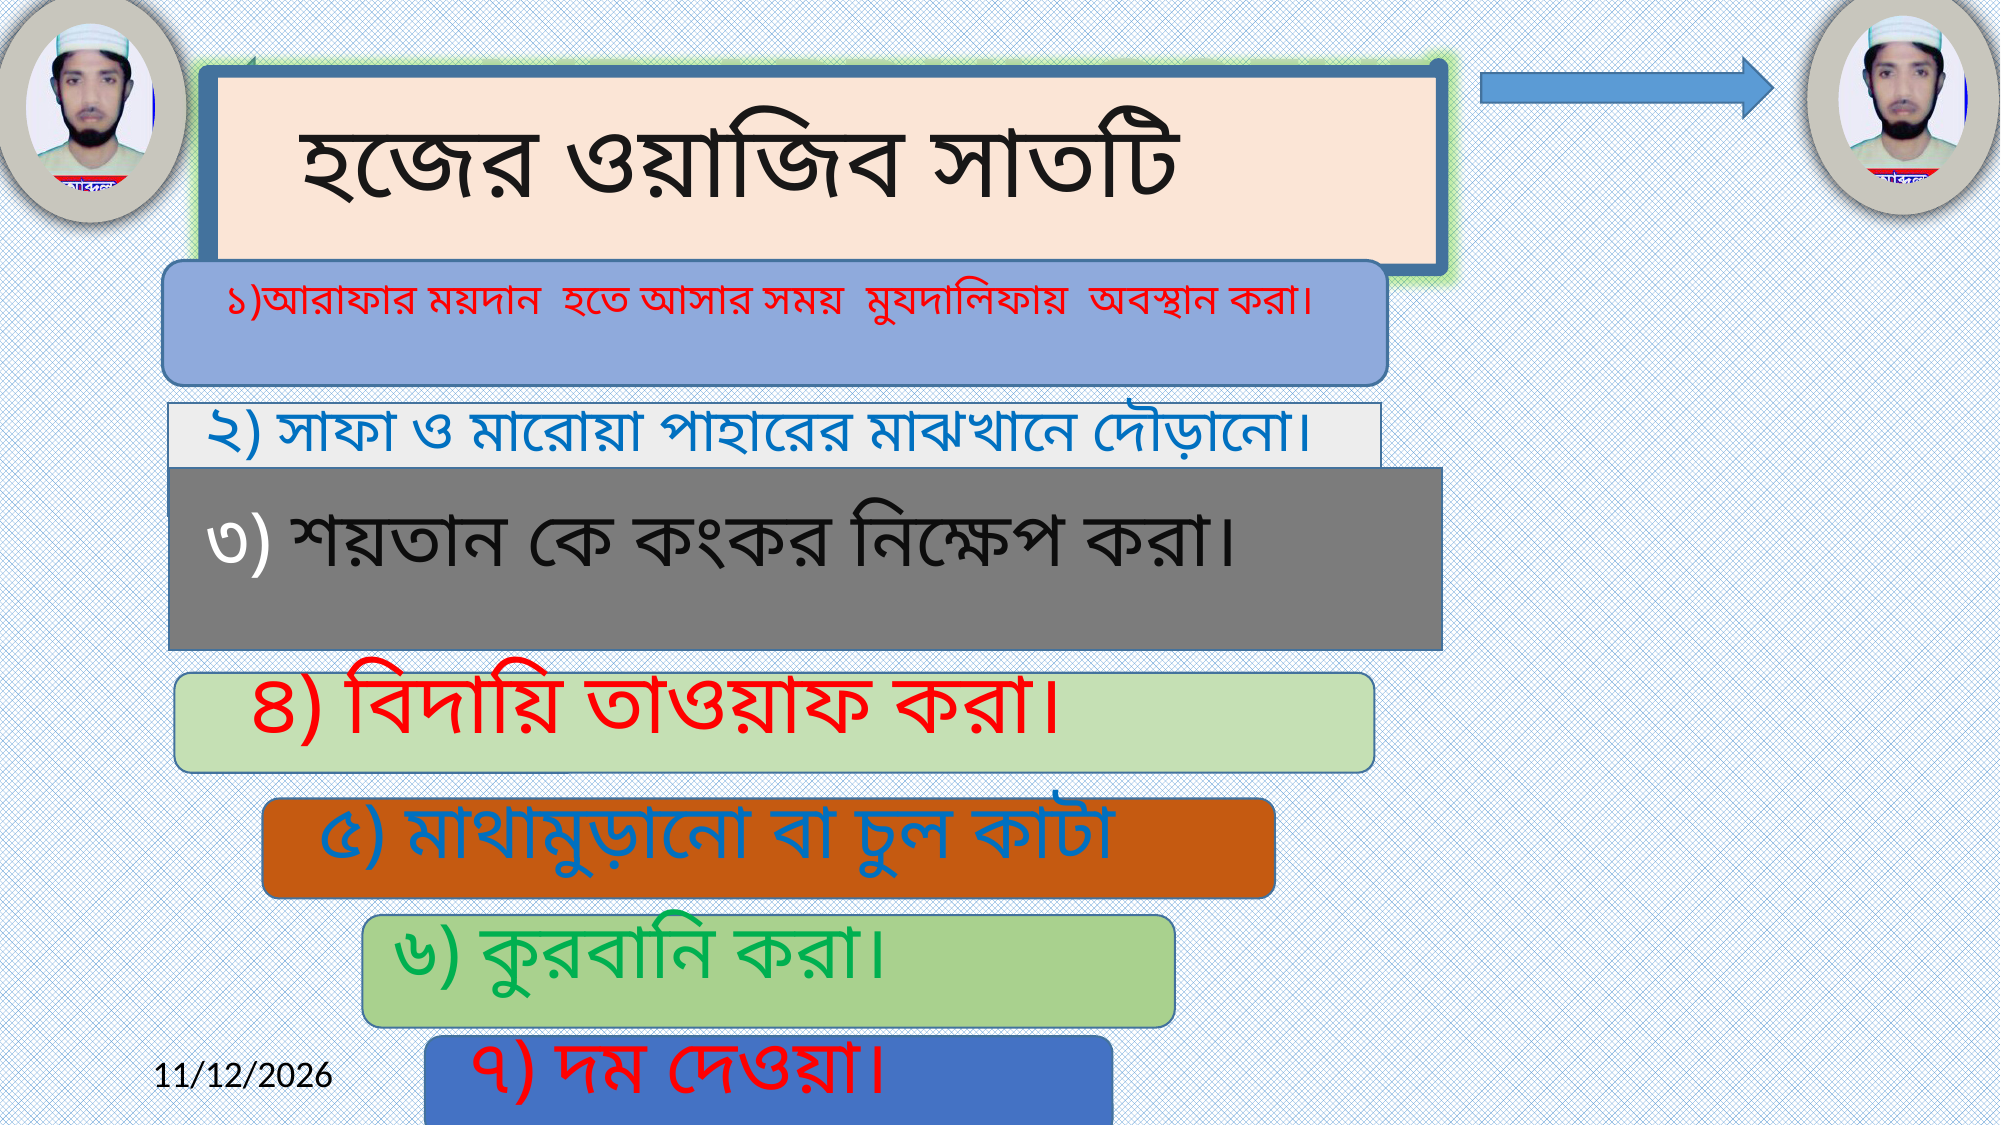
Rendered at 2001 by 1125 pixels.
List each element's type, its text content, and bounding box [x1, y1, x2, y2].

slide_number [137, 1042, 588, 1103]
text_box ৪) বিদায়ি তাওয়াফ করা। [173, 671, 1376, 774]
picture [1839, 16, 1967, 183]
picture [26, 24, 155, 191]
text_box ৭) দম দেওয়া। [423, 1035, 1114, 1125]
text_box ১)আরাফার ময়দান হতে আসার সময় মুযদালিফায় অবস্থান করা। [161, 259, 1389, 387]
text_box হজের ওয়াজিব সাতটি [203, 63, 1444, 271]
text_box ৩) শয়তান কে কংকর নিক্ষেপ করা। [168, 467, 1443, 651]
text_box ৬) কুরবানি করা। [361, 913, 1176, 1029]
text_box ৫) মাথামুড়ানো বা চুল কাটা [261, 797, 1277, 900]
footer A.Gofur [662, 1042, 1338, 1103]
text_box ২) সাফা ও মারোয়া পাহারের মাঝখানে দৌড়ানো। [167, 402, 1382, 517]
